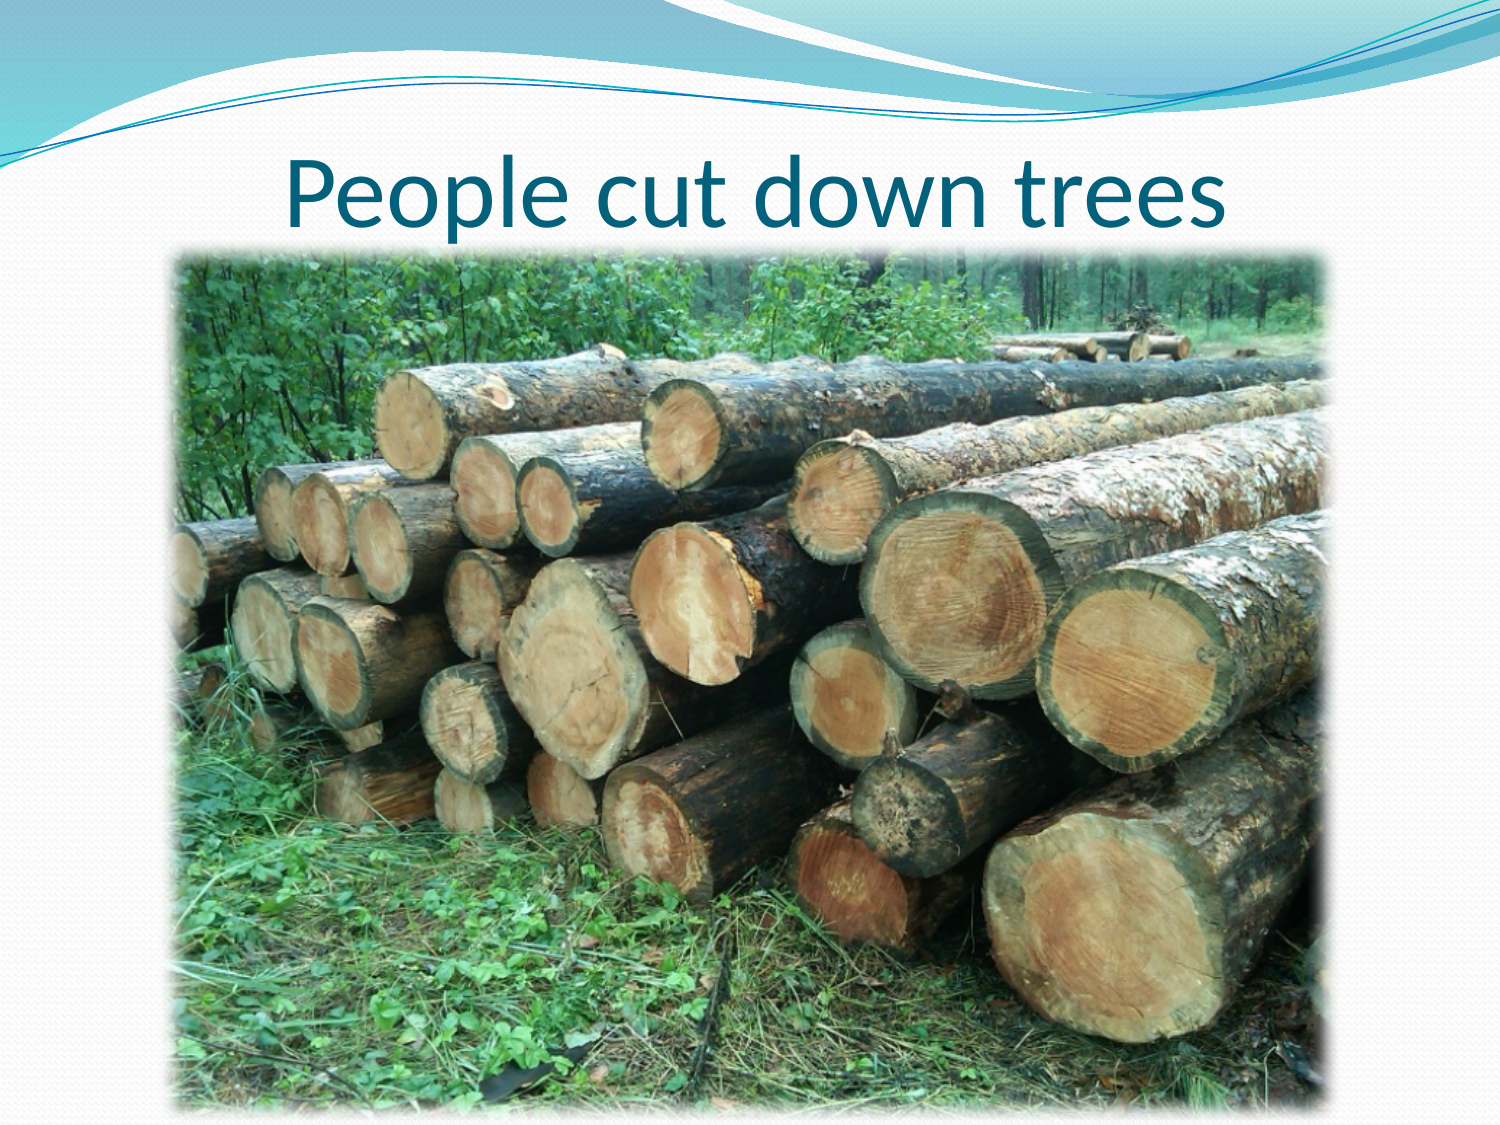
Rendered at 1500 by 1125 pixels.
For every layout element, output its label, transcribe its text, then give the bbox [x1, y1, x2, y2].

picture [159, 238, 1341, 1125]
text_box People cut down trees [74, 115, 1438, 303]
